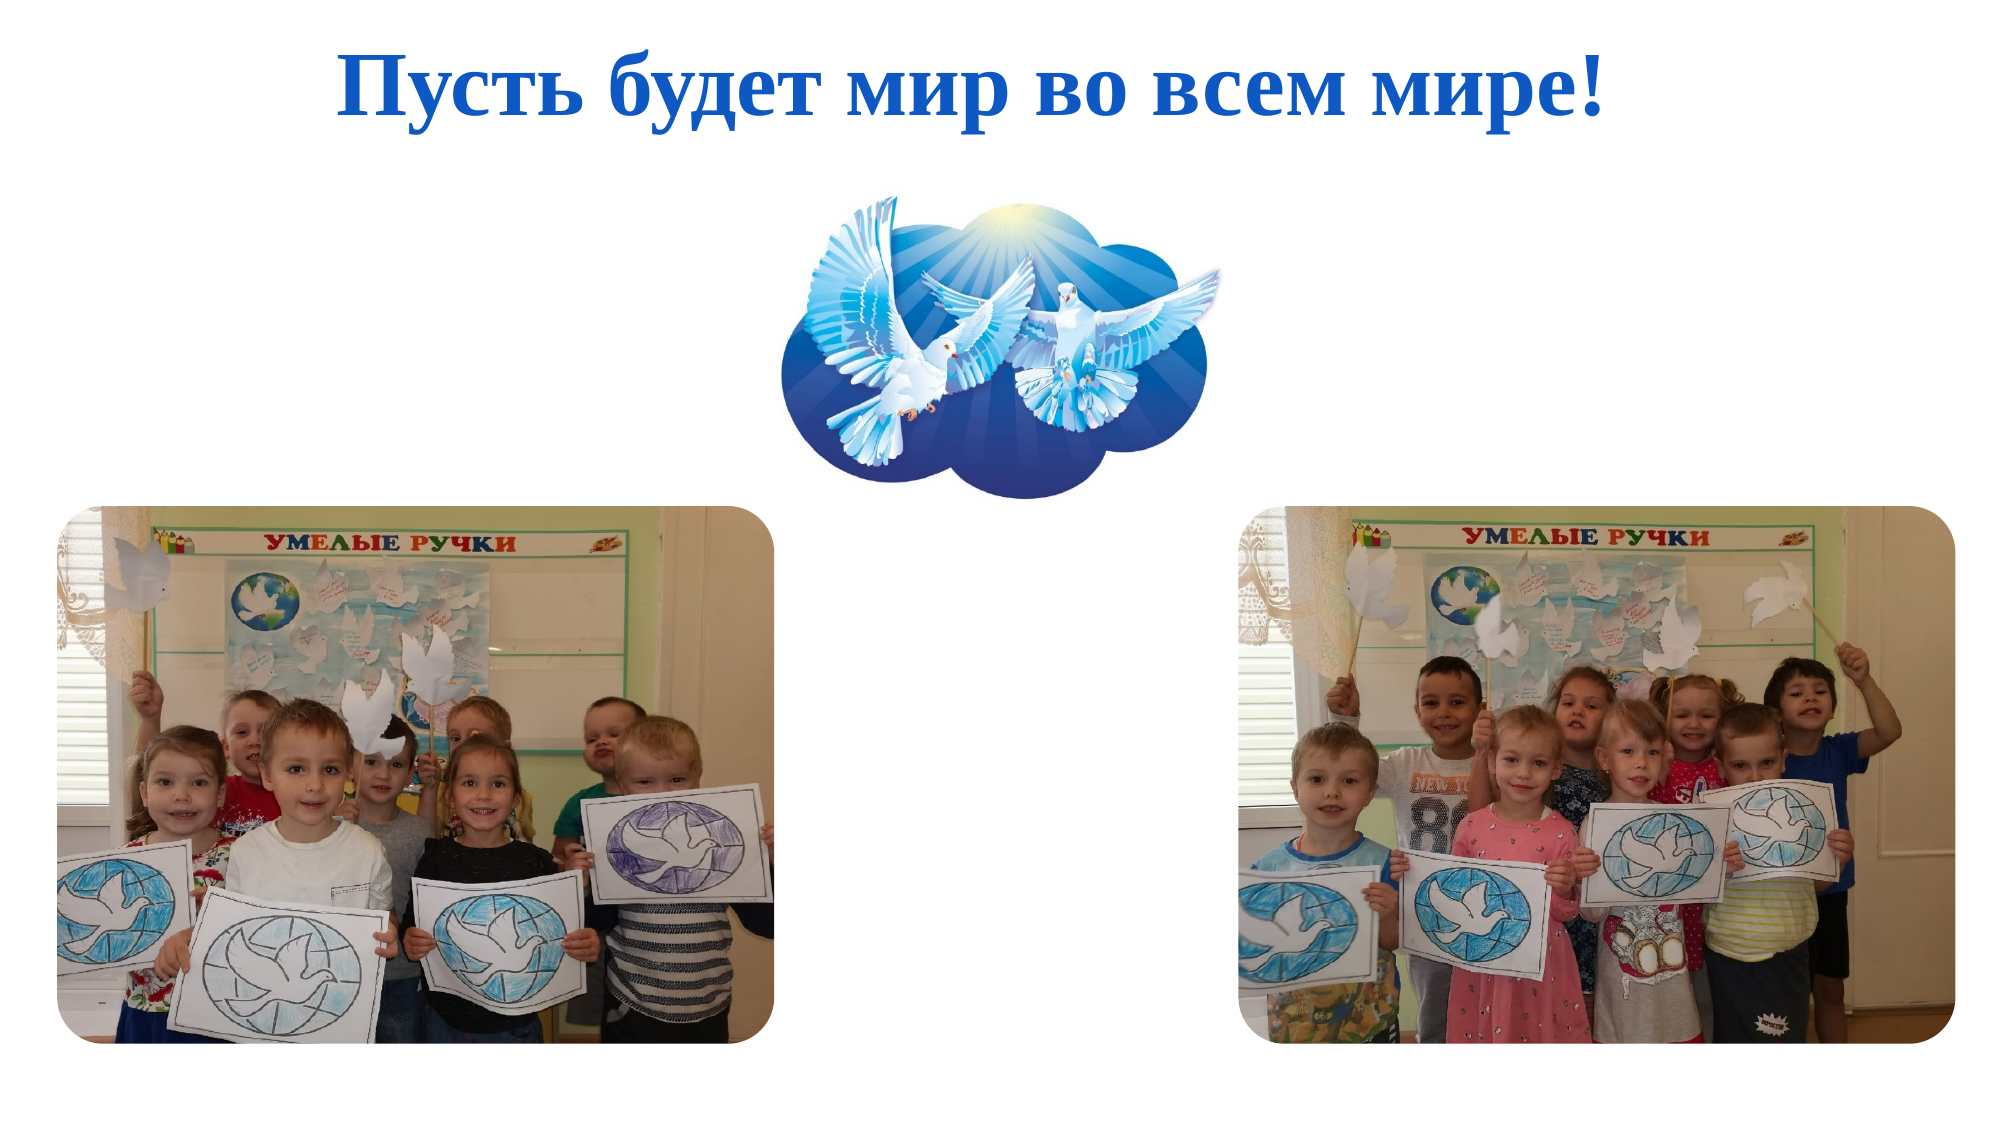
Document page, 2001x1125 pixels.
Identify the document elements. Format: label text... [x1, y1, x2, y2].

picture [1238, 506, 1956, 1044]
picture [773, 188, 1227, 506]
title Пусть будет мир во всем мире! [137, 59, 1863, 112]
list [57, 506, 775, 1044]
